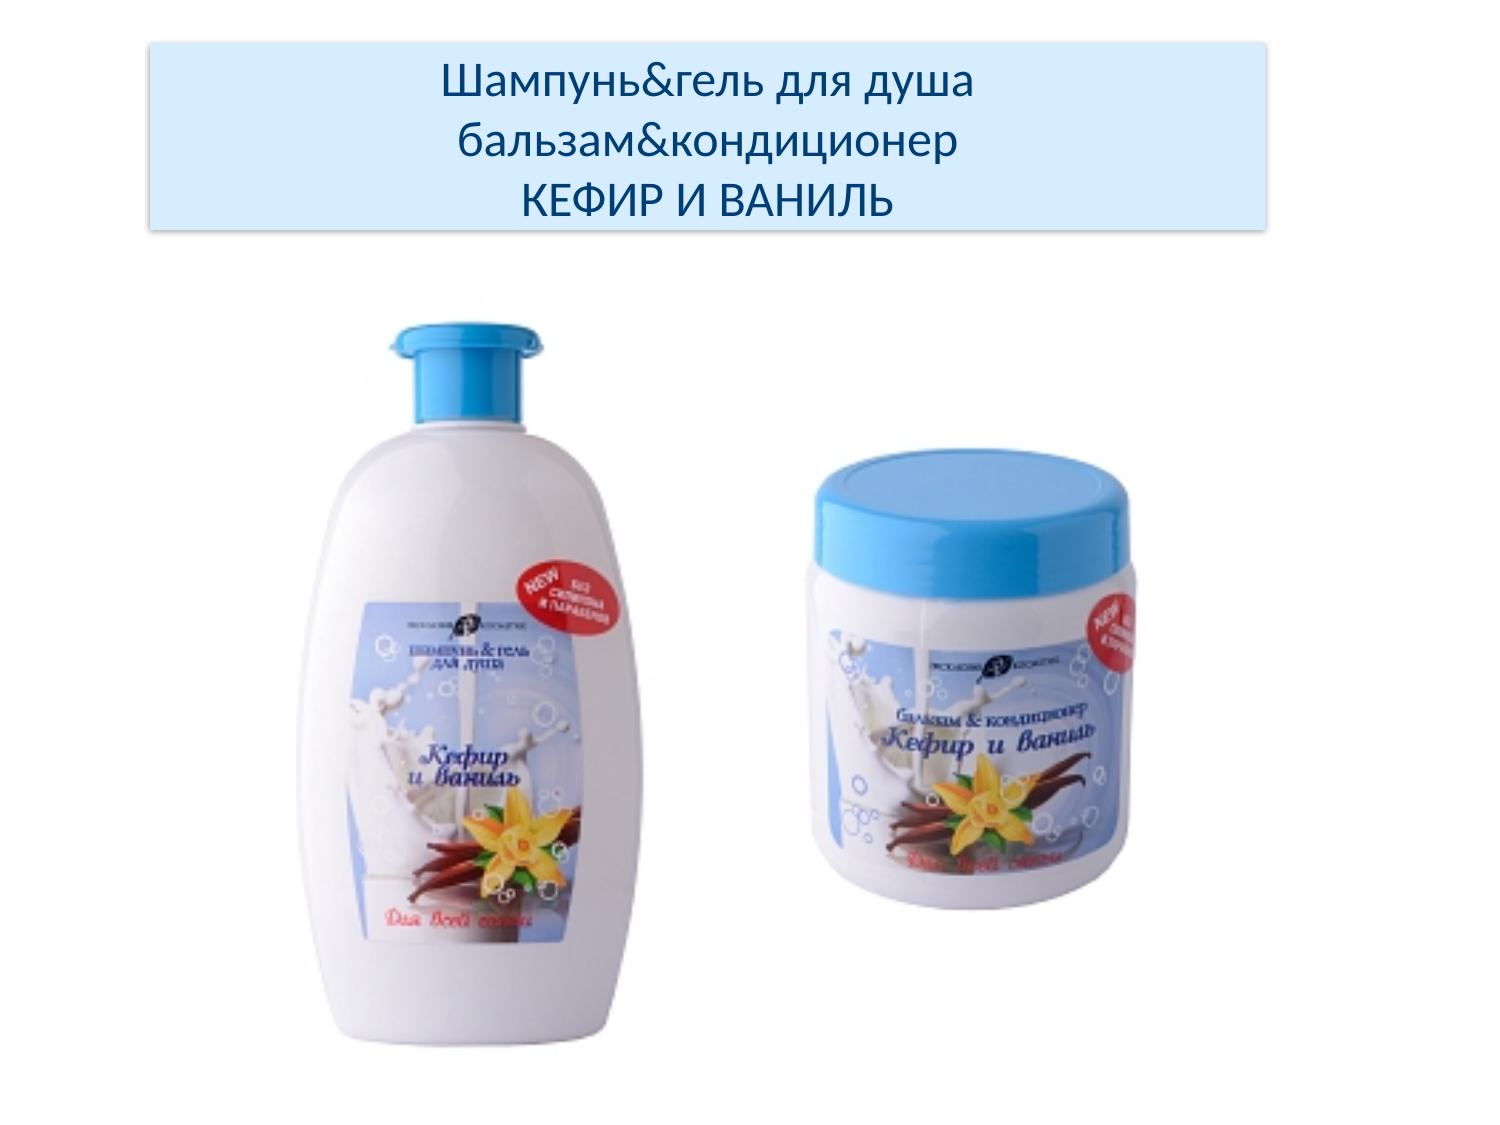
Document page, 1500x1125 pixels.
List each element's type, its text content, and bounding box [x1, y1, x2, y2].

picture [257, 245, 684, 1125]
picture [773, 269, 1171, 1091]
title Шампунь&гель для душа бальзам&кондиционер КЕФИР И ВАНИЛЬ [149, 42, 1266, 231]
